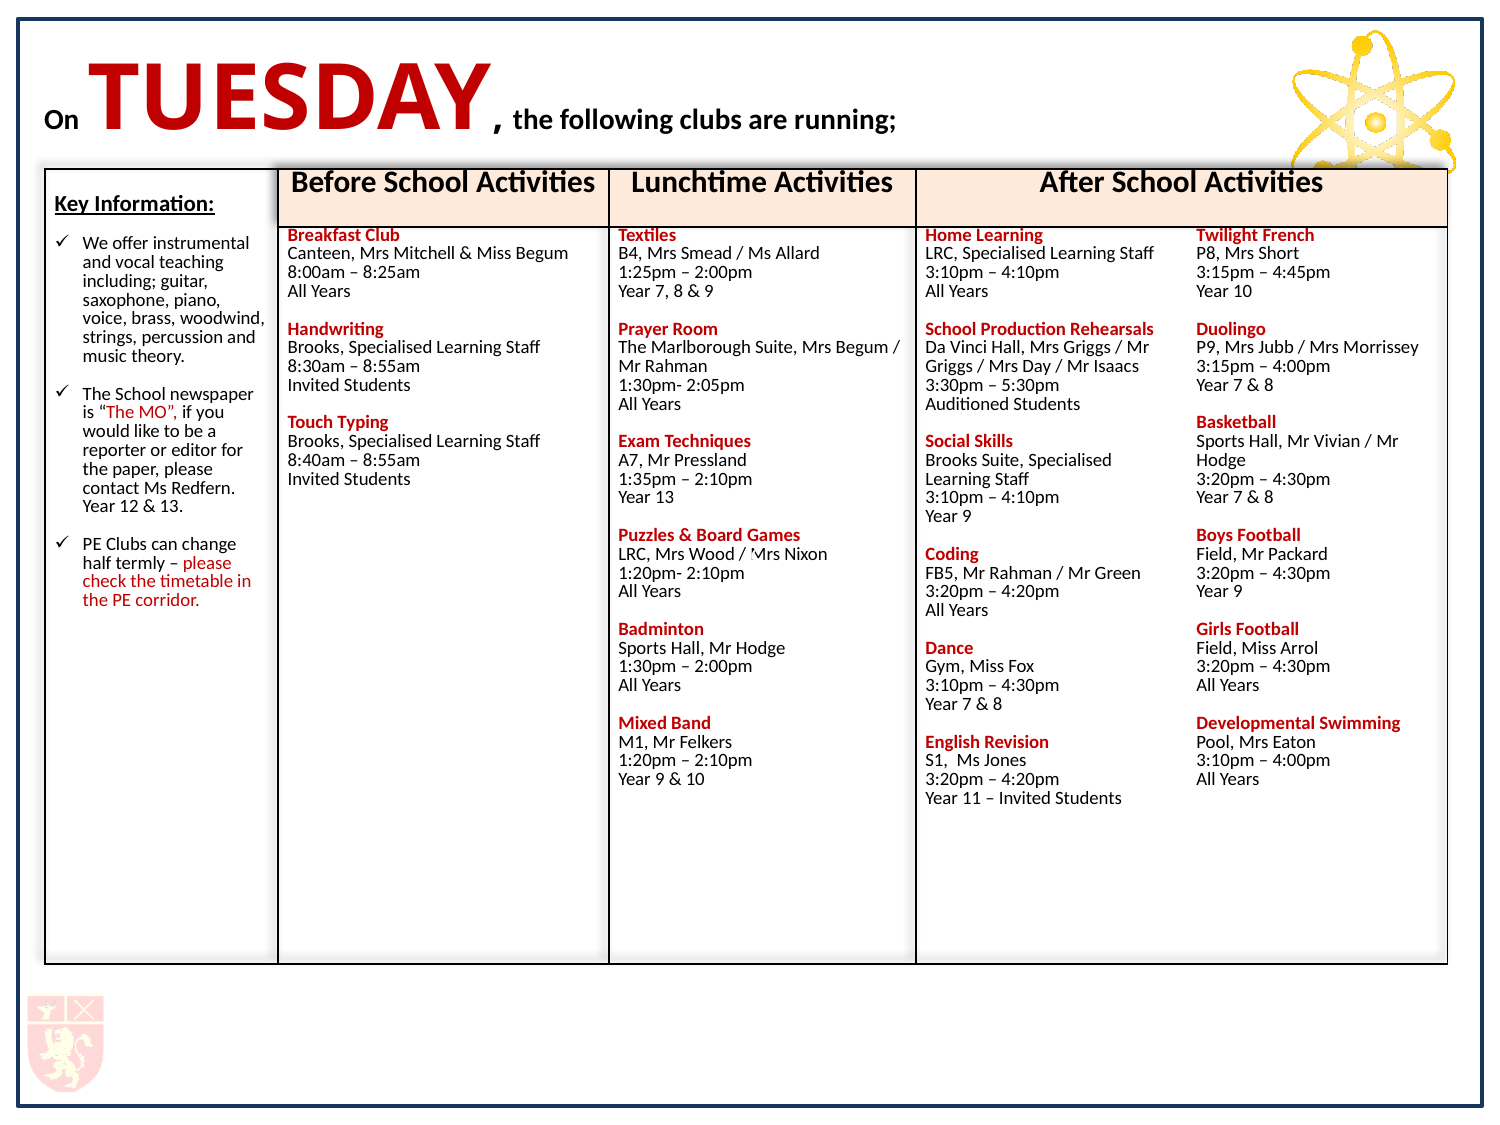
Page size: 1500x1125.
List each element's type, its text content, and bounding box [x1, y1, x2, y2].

picture [1291, 30, 1456, 215]
picture [17, 987, 108, 1105]
text_box “ [16, 17, 1484, 1108]
